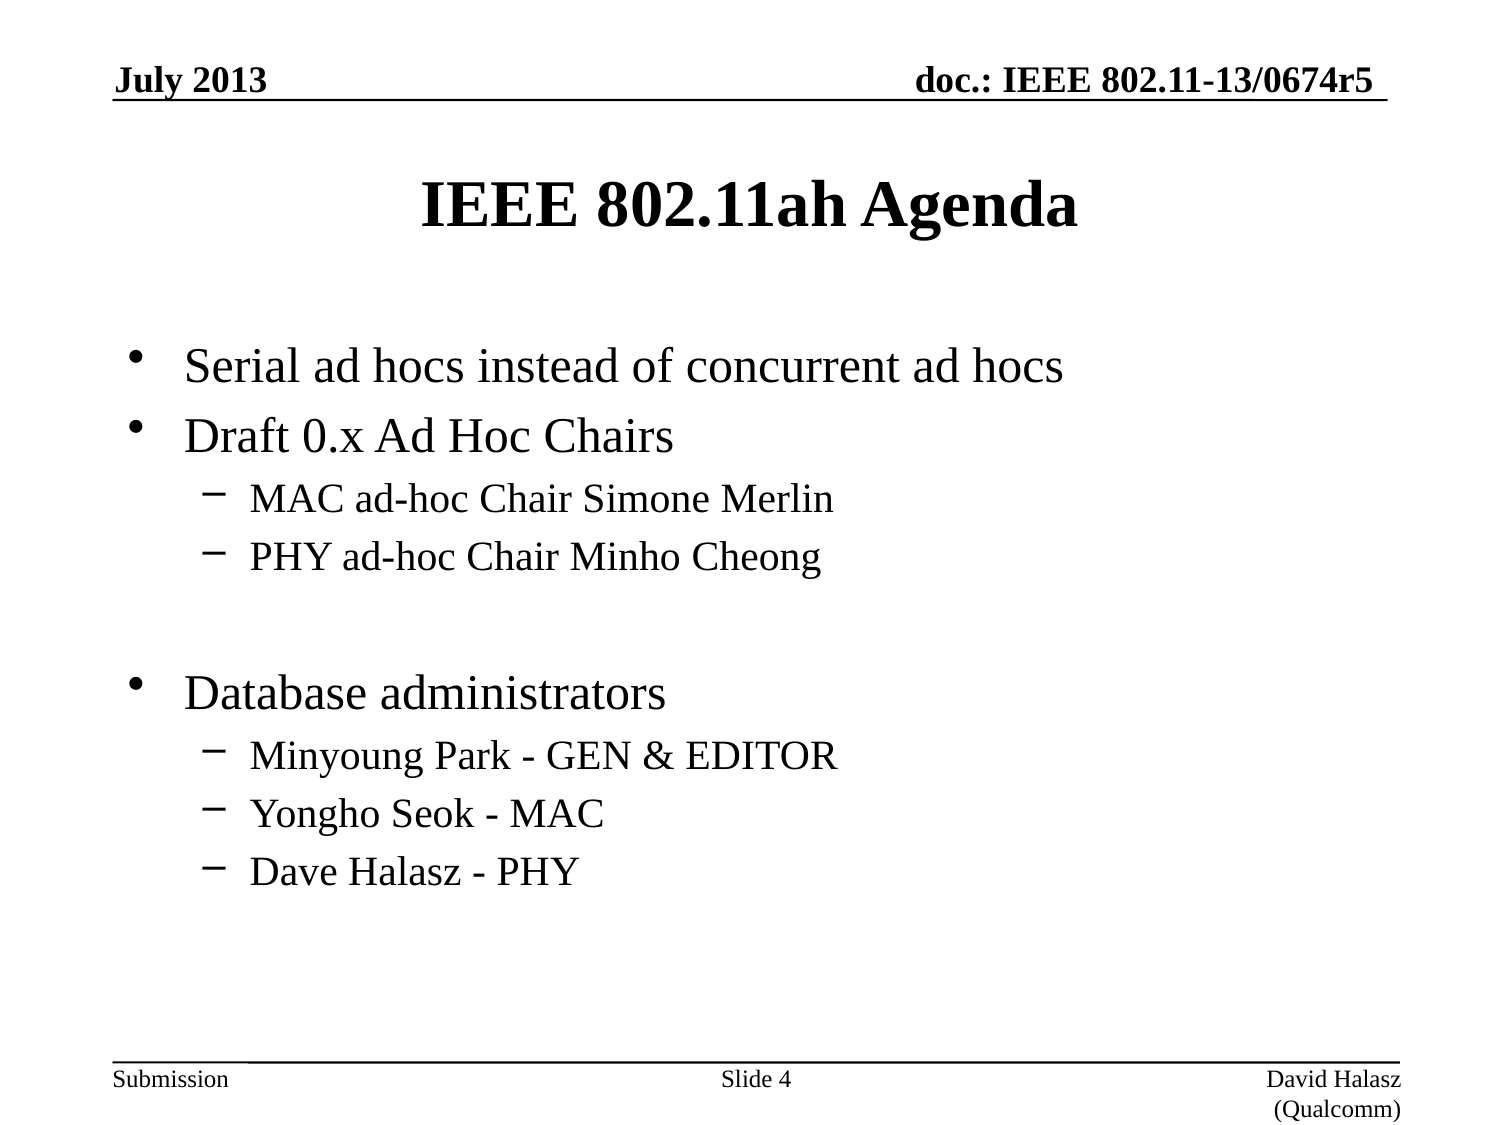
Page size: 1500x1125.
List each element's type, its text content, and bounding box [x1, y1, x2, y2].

footer David Halasz (Qualcomm) [1264, 1061, 1402, 1093]
title IEEE 802.11ah Agenda [112, 112, 1388, 288]
list Serial ad hocs instead of concurrent ad hocs Draft 0.x Ad Hoc Chairs MAC ad-hoc Chair Simone Merlin PHY ad-hoc Chair Minho Cheong Database administrators Minyoung Park - GEN & EDITOR Yongho Seok - MAC Dave Halasz - PHY [112, 324, 1388, 1001]
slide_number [114, 54, 333, 101]
slide_number Slide 4 [712, 1061, 800, 1093]
